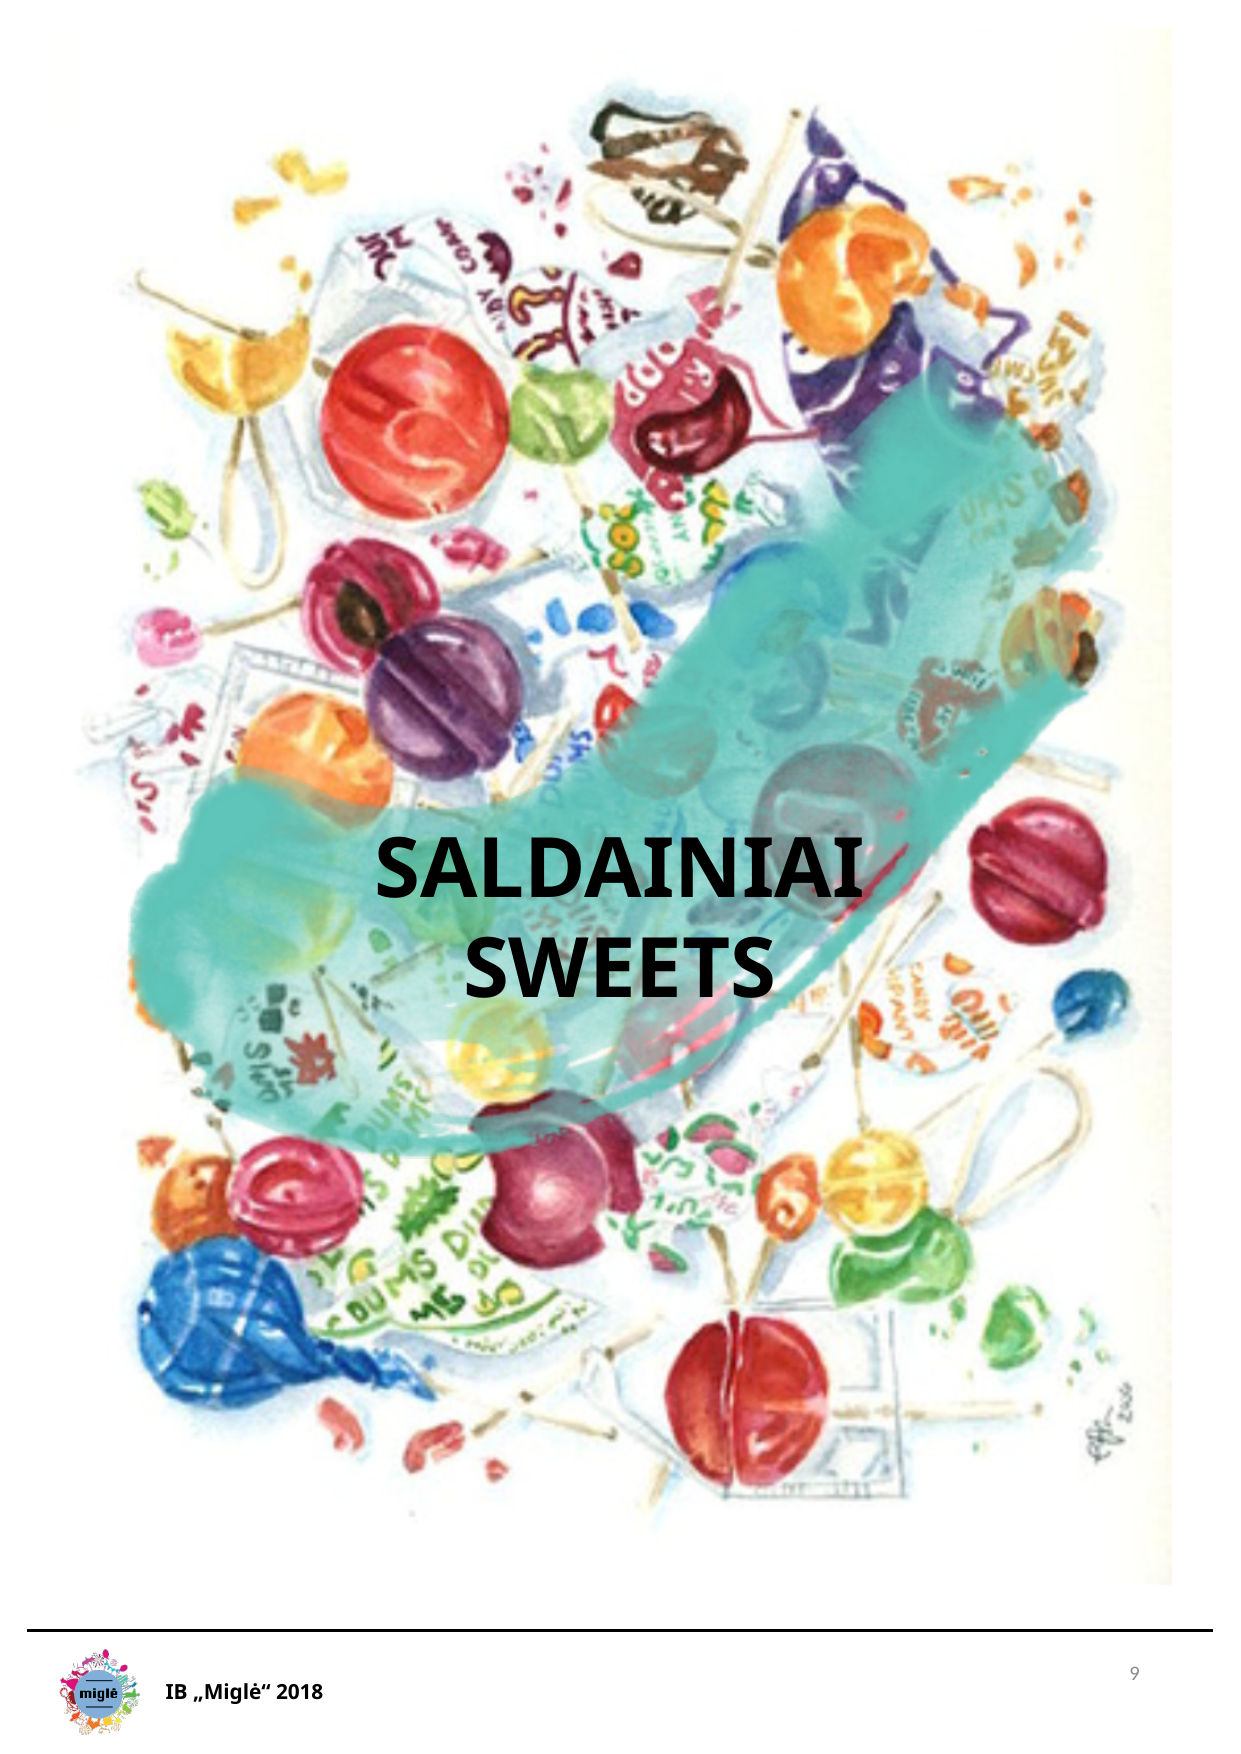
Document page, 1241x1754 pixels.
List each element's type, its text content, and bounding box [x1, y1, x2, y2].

picture [56, 1649, 140, 1735]
slide_number 9 [875, 1631, 1155, 1719]
text_box IB „Miglė“ 2018 [150, 1670, 525, 1711]
picture [0, 29, 1241, 1583]
slide_number 9 [875, 1625, 1155, 1630]
